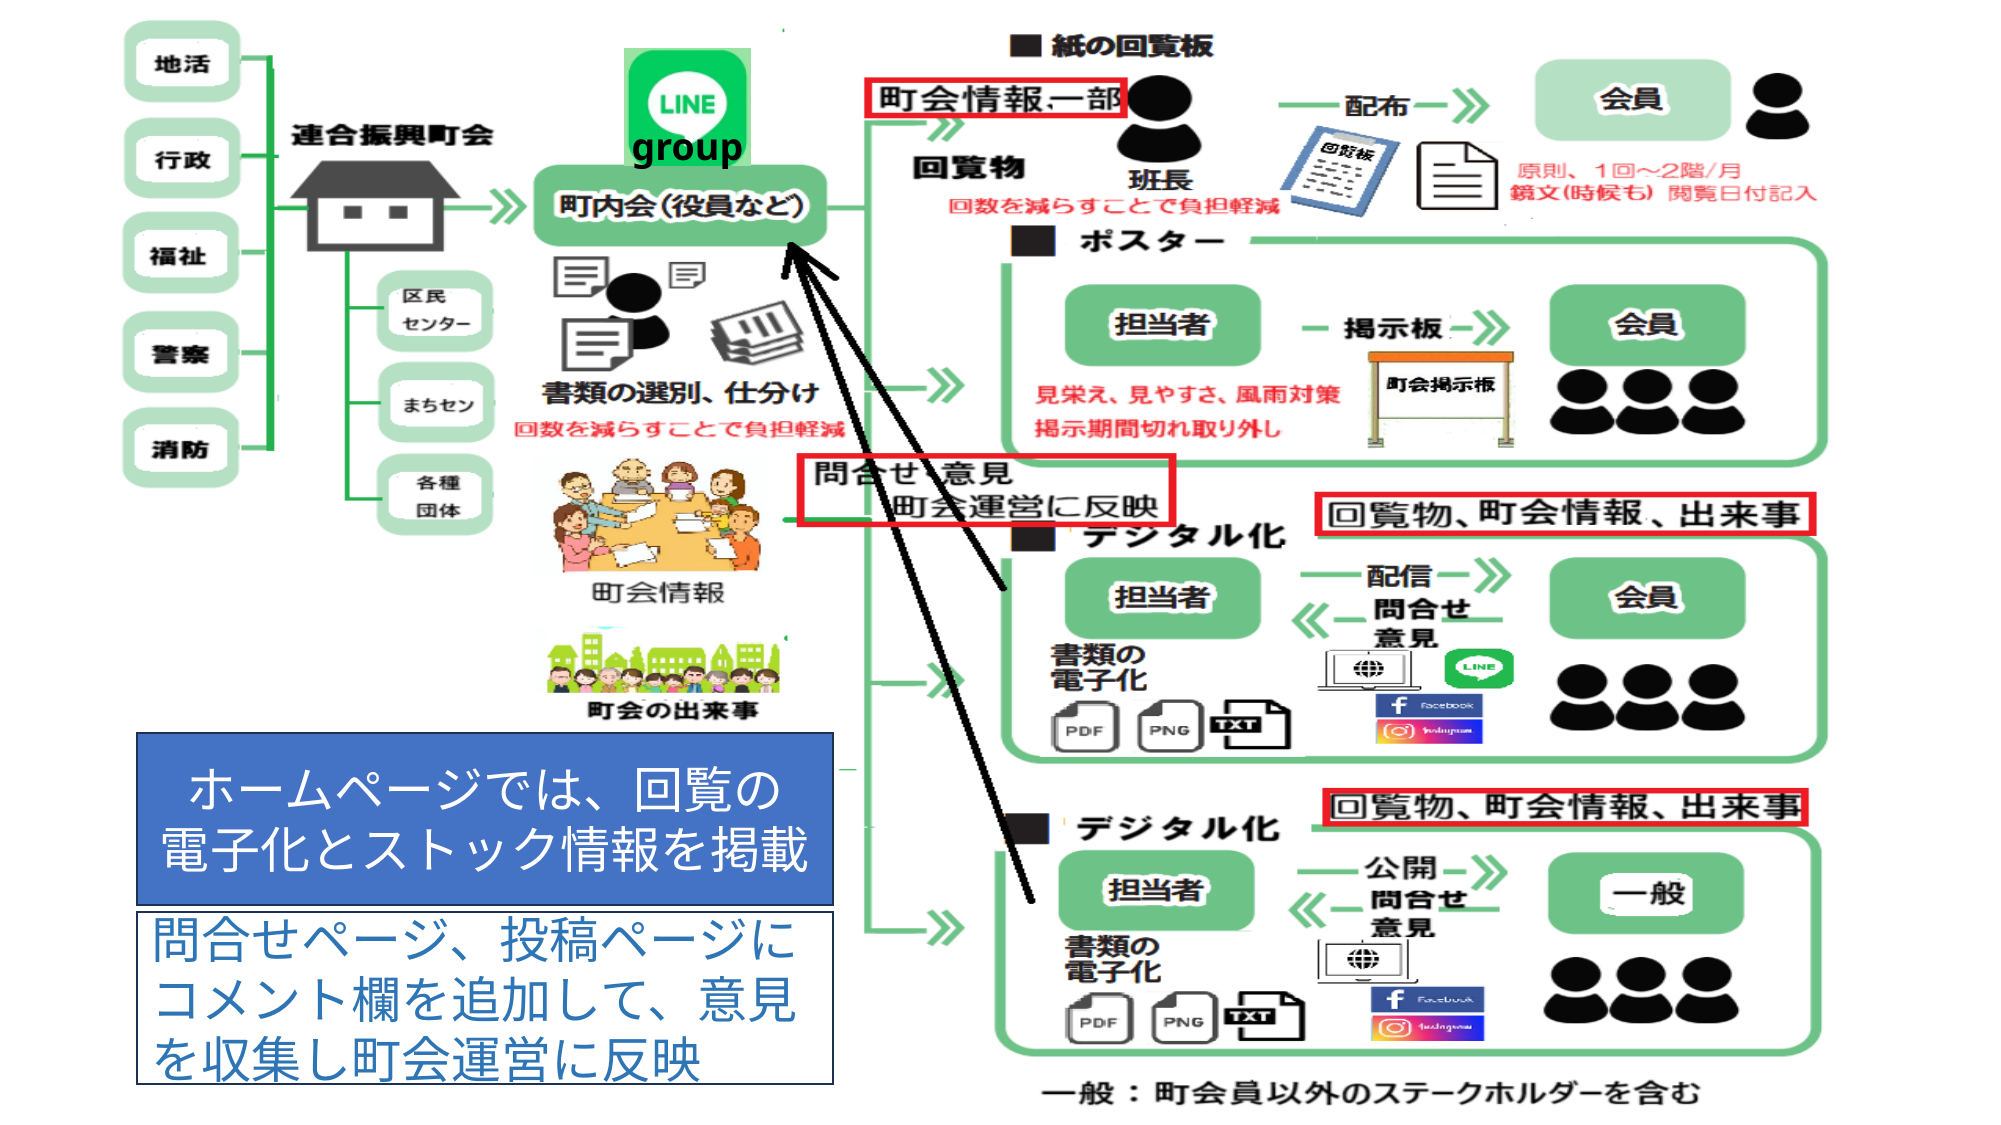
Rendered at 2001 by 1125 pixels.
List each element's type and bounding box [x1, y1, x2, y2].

picture [69, 0, 1864, 1125]
